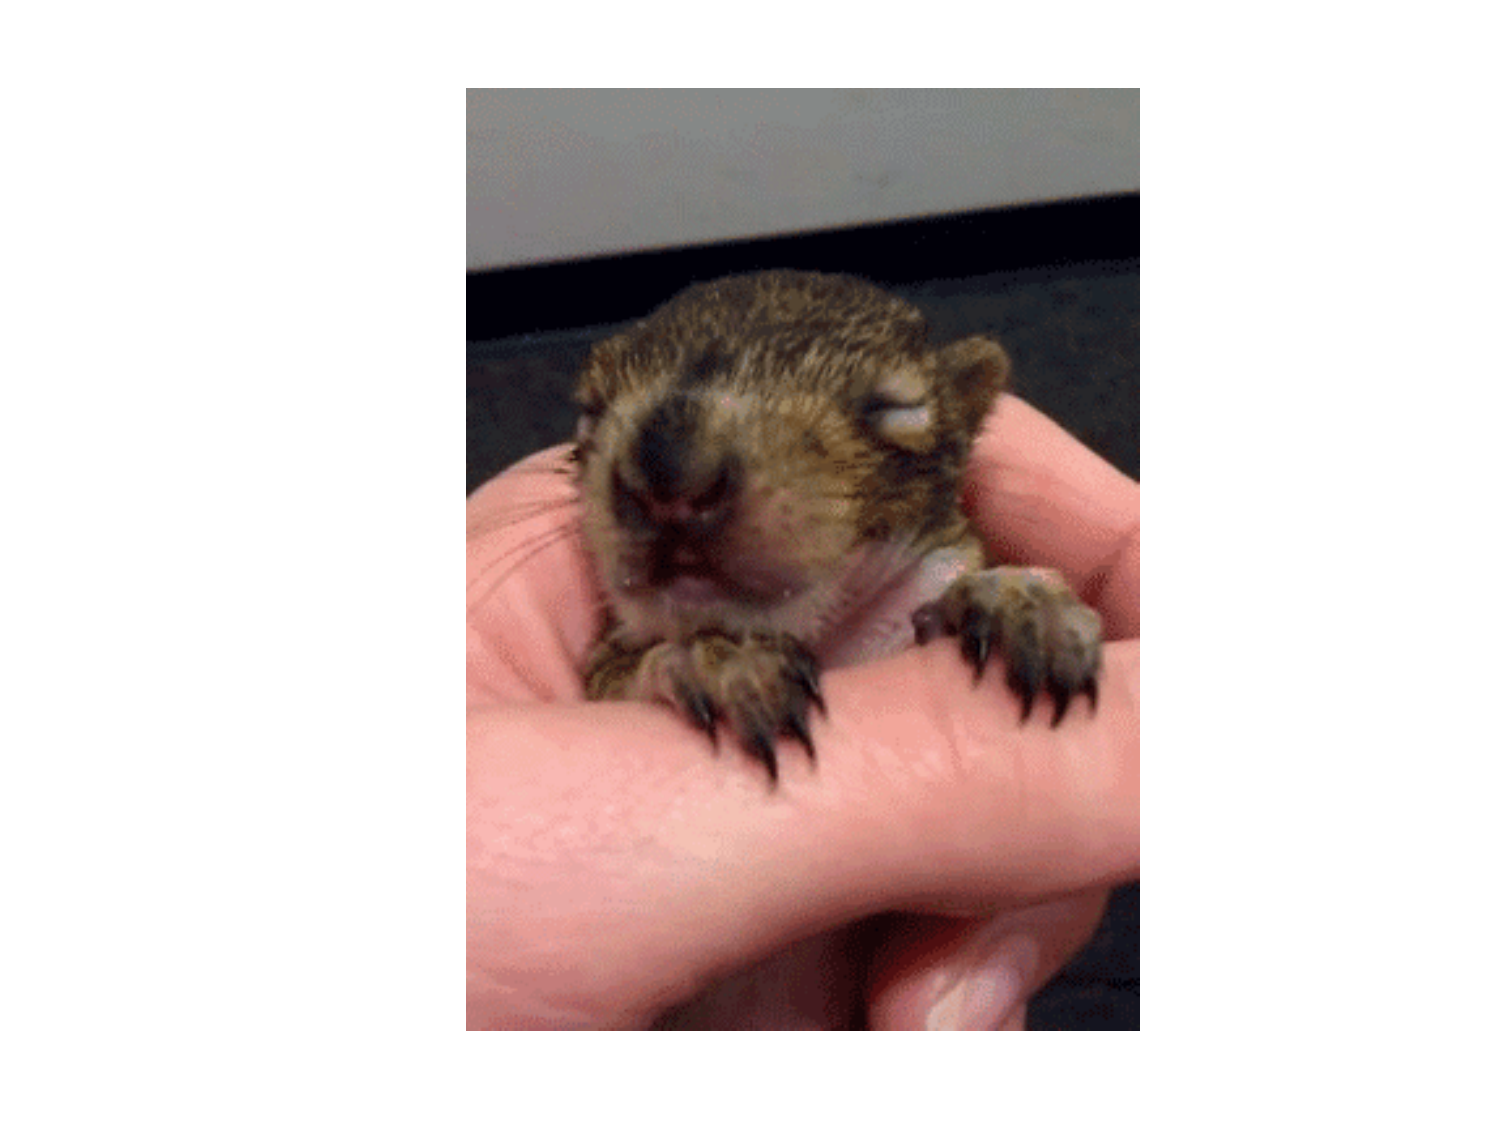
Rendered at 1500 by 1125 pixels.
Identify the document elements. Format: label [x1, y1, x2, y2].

list [466, 88, 1140, 1031]
